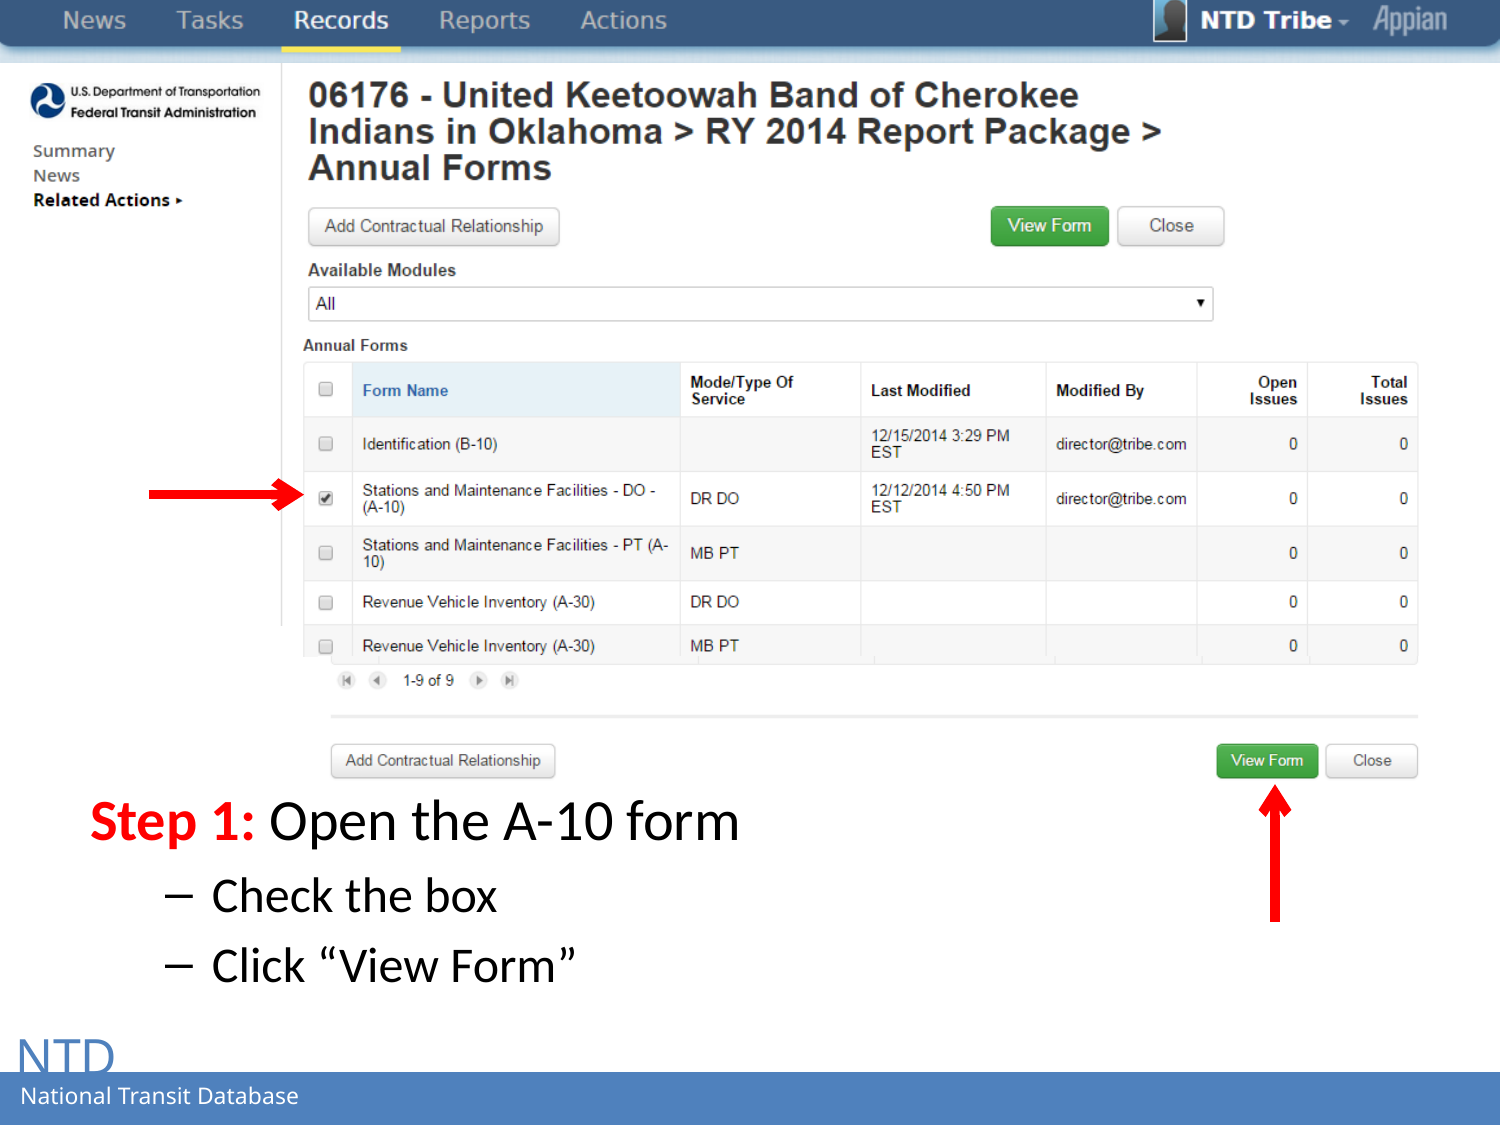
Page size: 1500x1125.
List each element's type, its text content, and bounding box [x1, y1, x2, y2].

list Step 1: Open the A-10 form Check the box Click “View Form” [75, 774, 1425, 1107]
picture [0, 0, 1500, 804]
